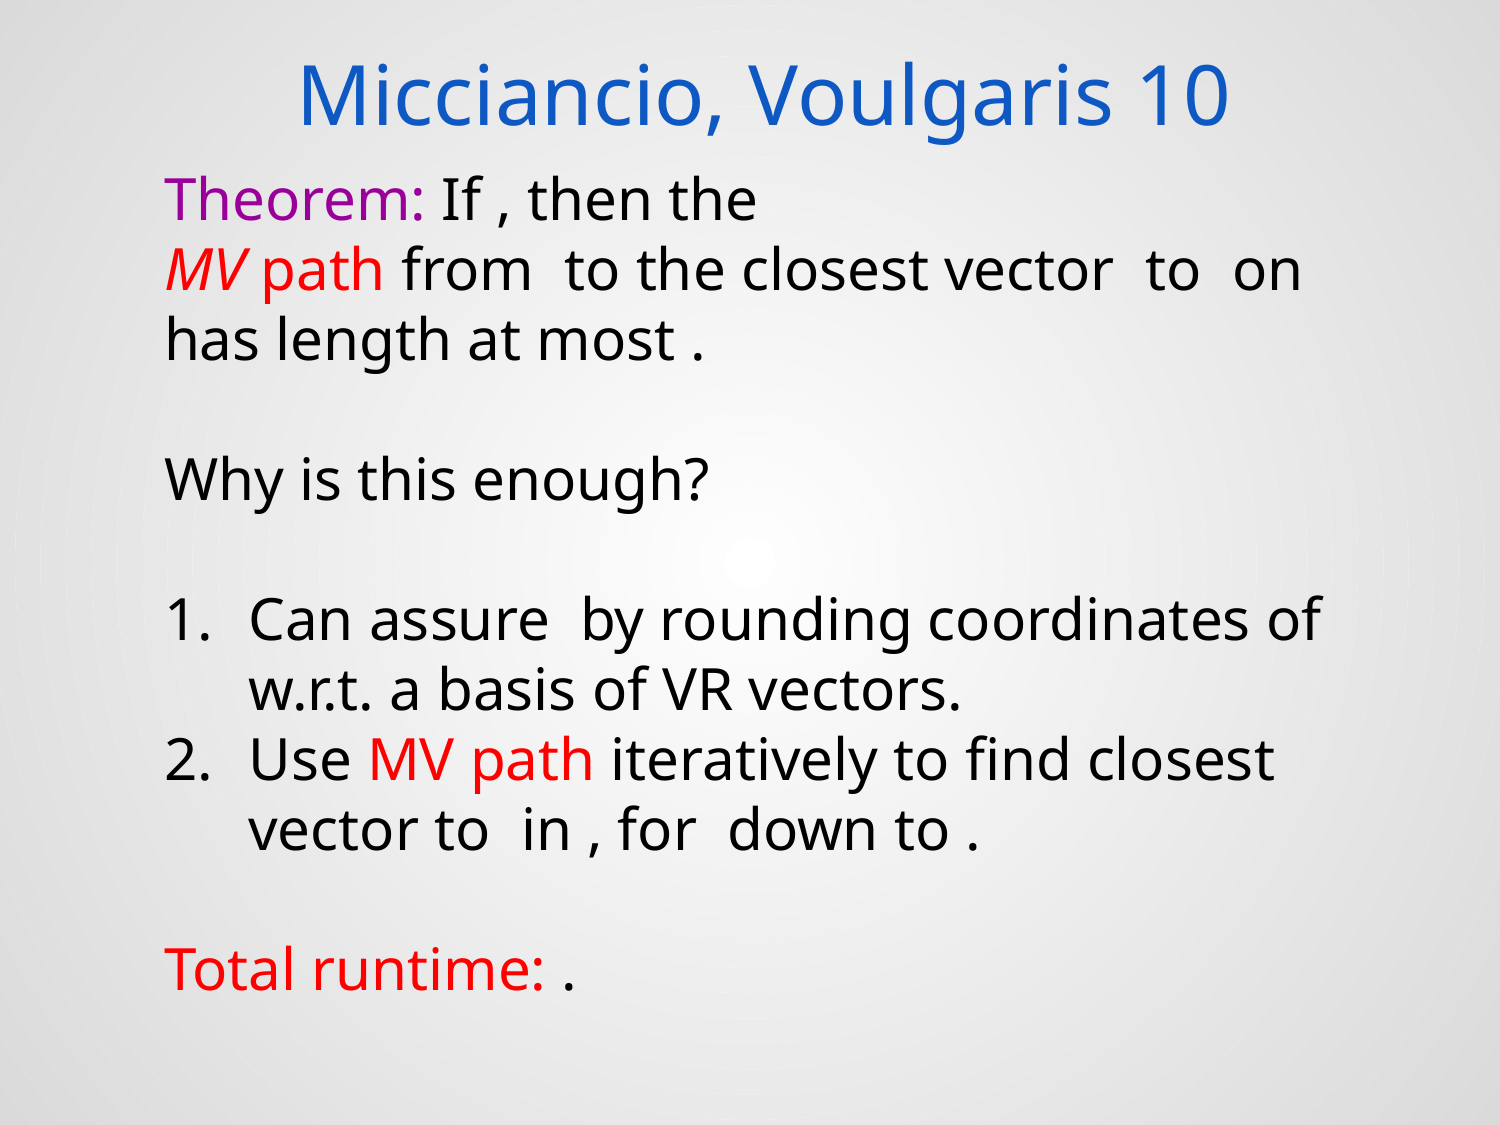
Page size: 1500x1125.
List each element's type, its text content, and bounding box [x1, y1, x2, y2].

title Micciancio, Voulgaris 10 [14, 26, 1500, 150]
